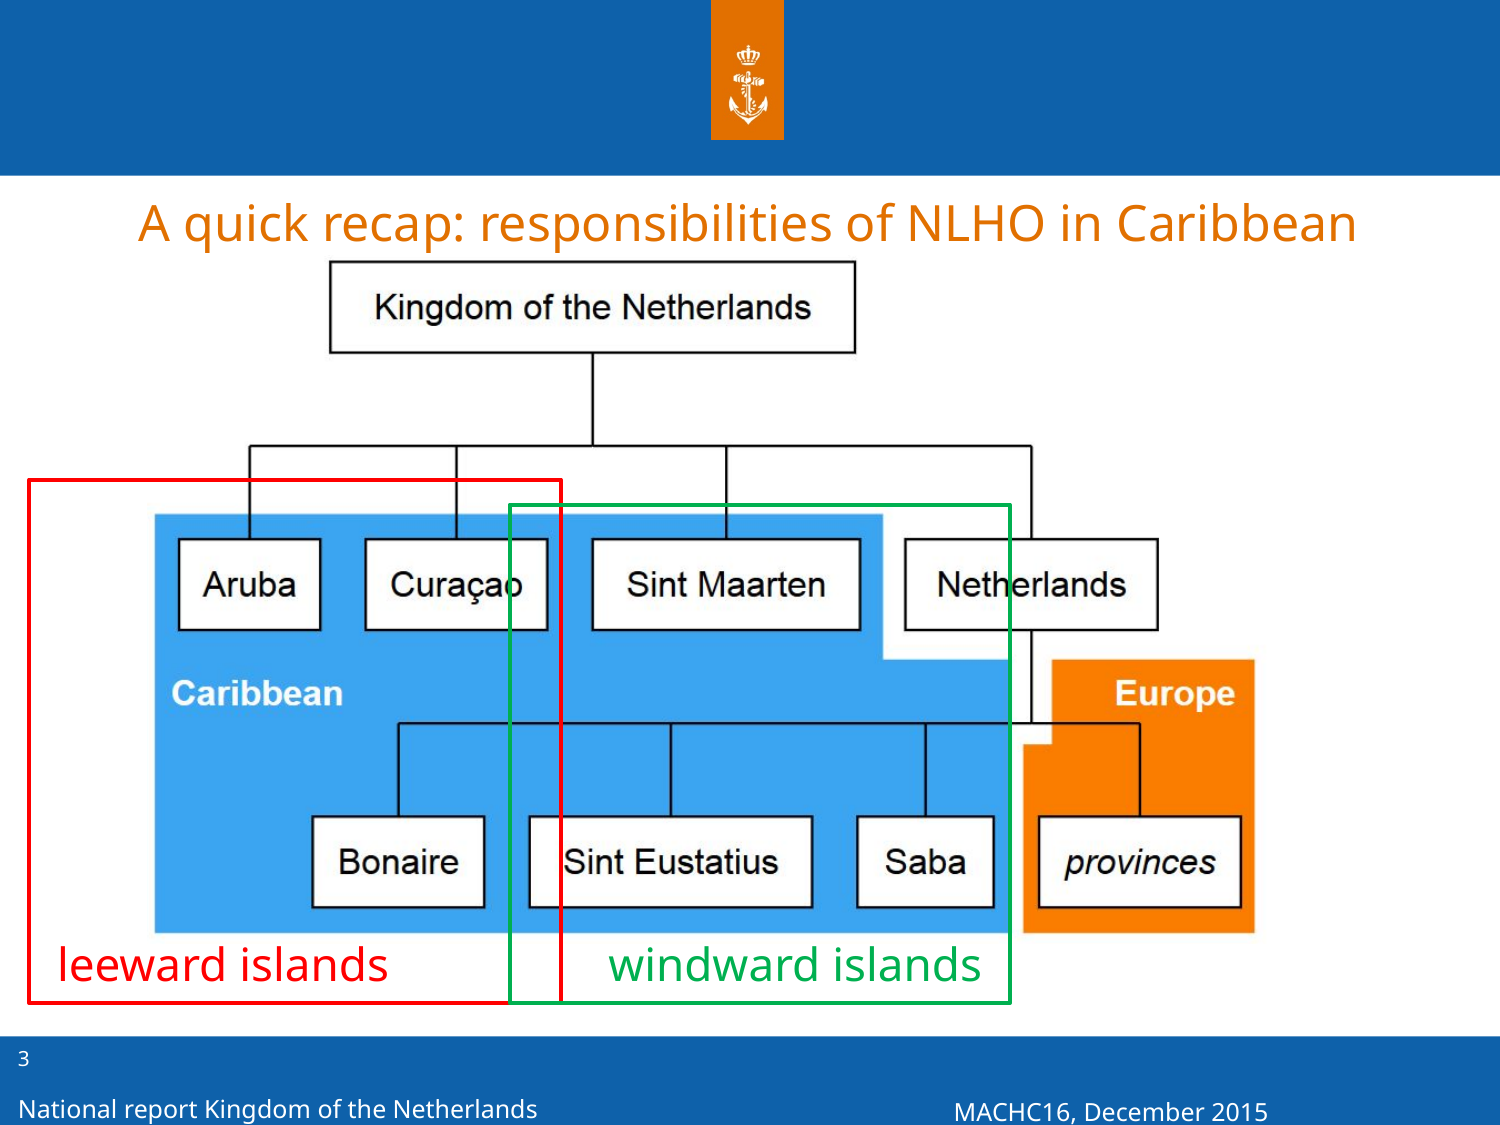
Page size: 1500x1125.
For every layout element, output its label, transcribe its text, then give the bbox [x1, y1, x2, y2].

picture [147, 254, 1270, 944]
picture [711, 0, 784, 140]
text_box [509, 504, 1011, 1004]
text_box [29, 479, 562, 1004]
text_box A quick recap: responsibilities of NLHO in Caribbean [123, 184, 1374, 260]
